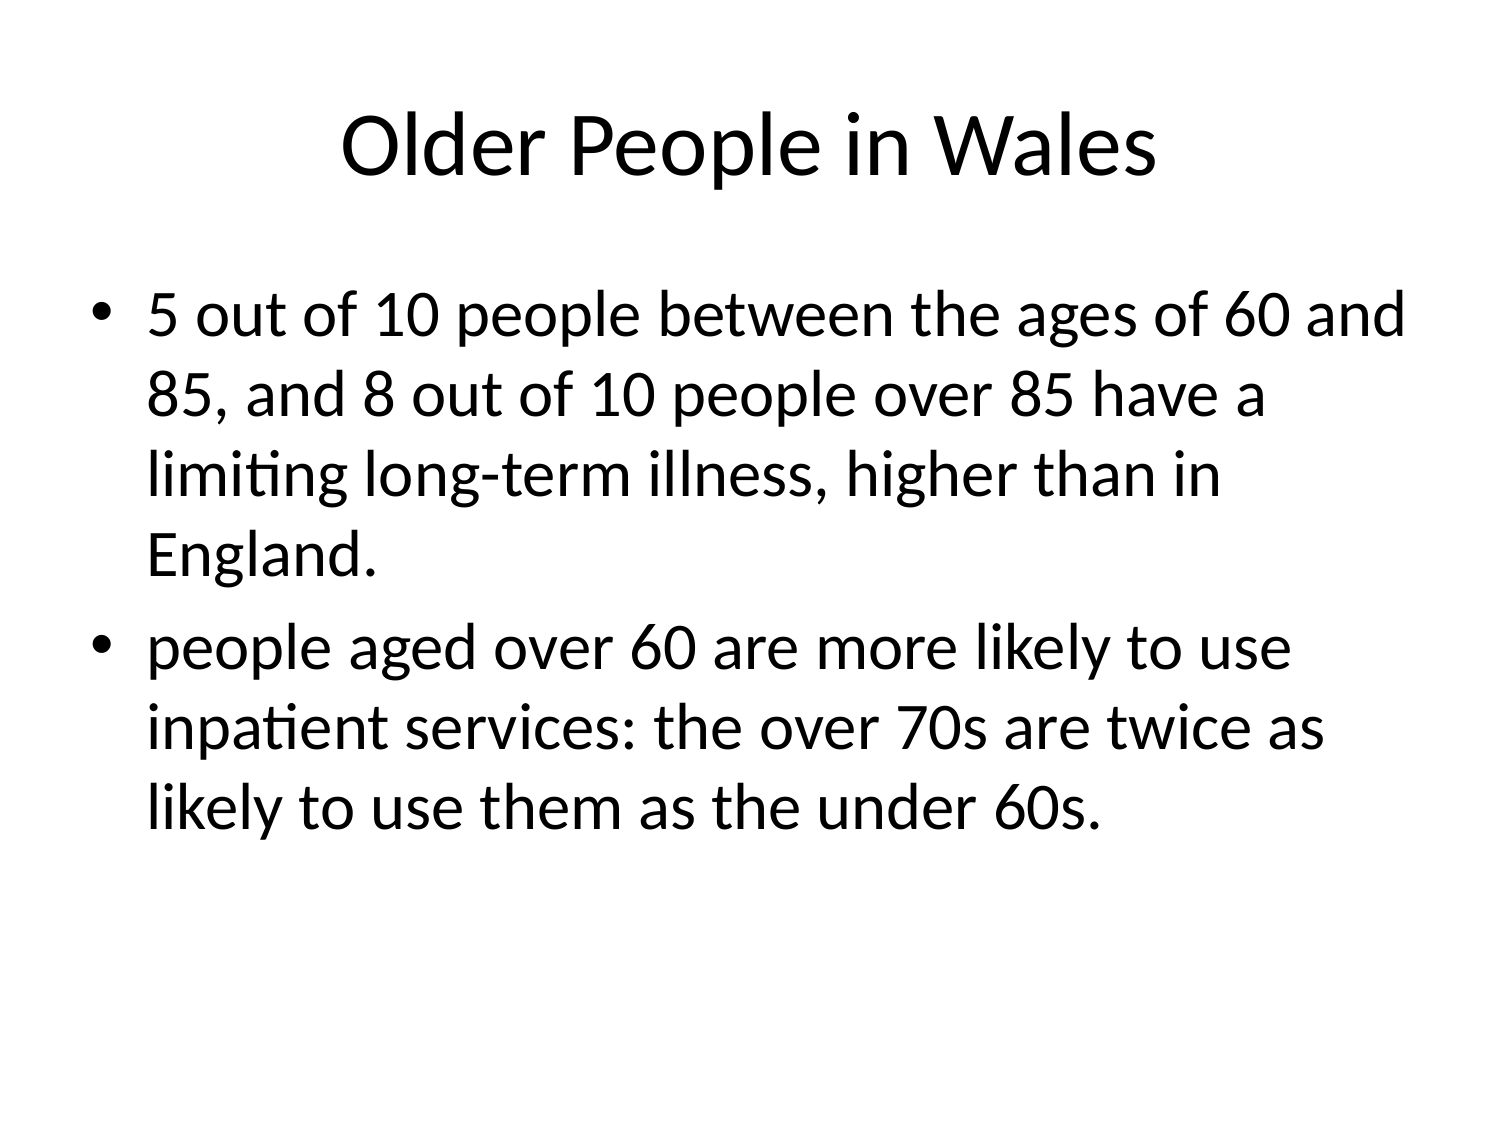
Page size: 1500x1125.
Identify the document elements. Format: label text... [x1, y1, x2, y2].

list 5 out of 10 people between the ages of 60 and 85, and 8 out of 10 people over 85 have a limiting long-term illness, higher than in England. people aged over 60 are more likely to use inpatient services: the over 70s are twice as likely to use them as the under 60s. [75, 262, 1425, 1005]
title Older People in Wales [75, 45, 1425, 233]
